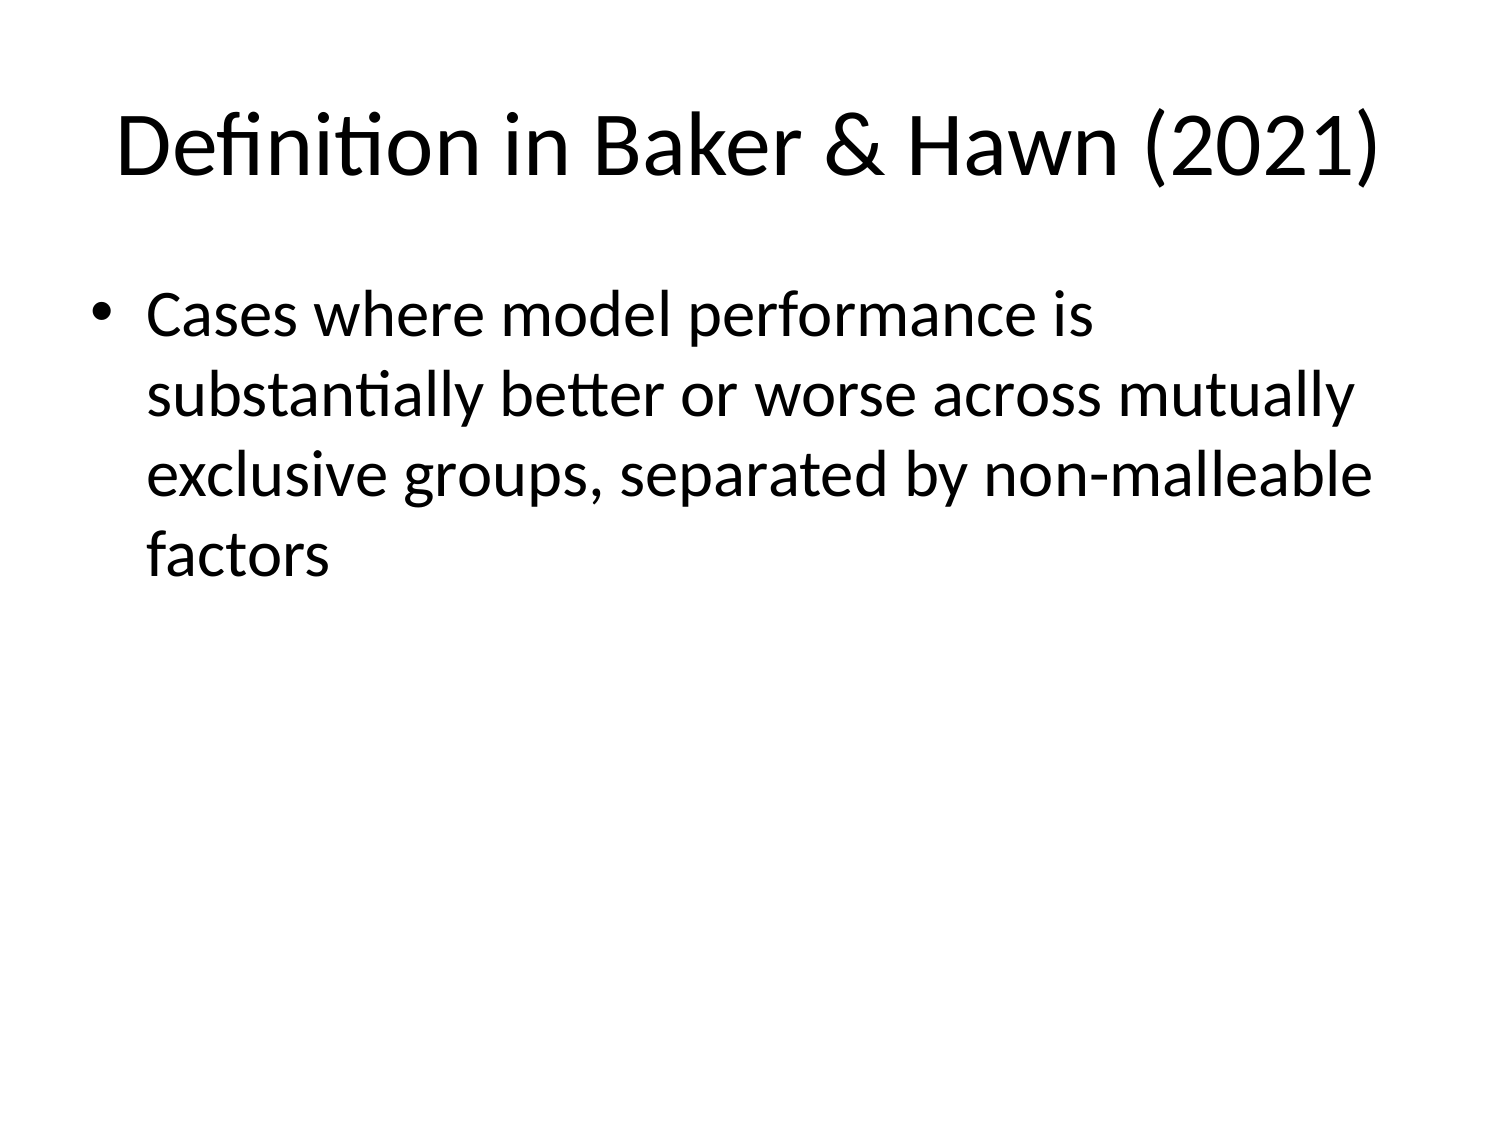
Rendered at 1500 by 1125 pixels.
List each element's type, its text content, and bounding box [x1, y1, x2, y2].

list Cases where model performance is substantially better or worse across mutually exclusive groups, separated by non-malleable factors [75, 262, 1425, 1005]
title Definition in Baker & Hawn (2021) [75, 45, 1425, 233]
